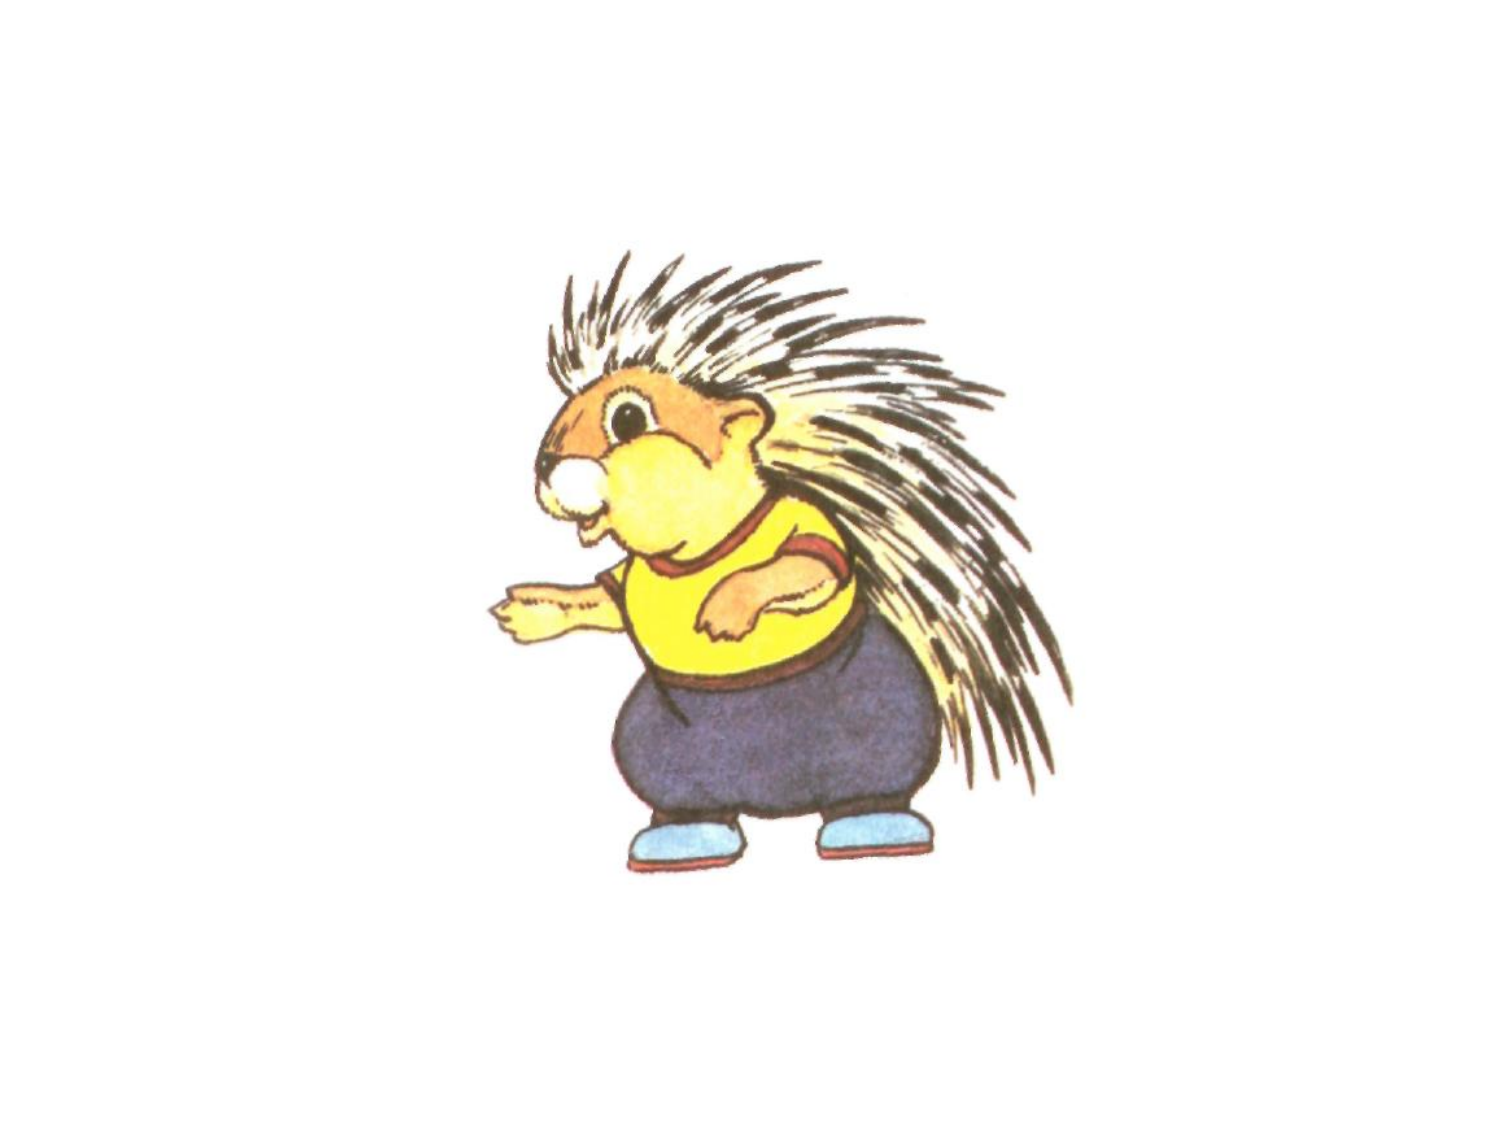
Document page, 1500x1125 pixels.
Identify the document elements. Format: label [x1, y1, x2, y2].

picture [421, 198, 1102, 910]
